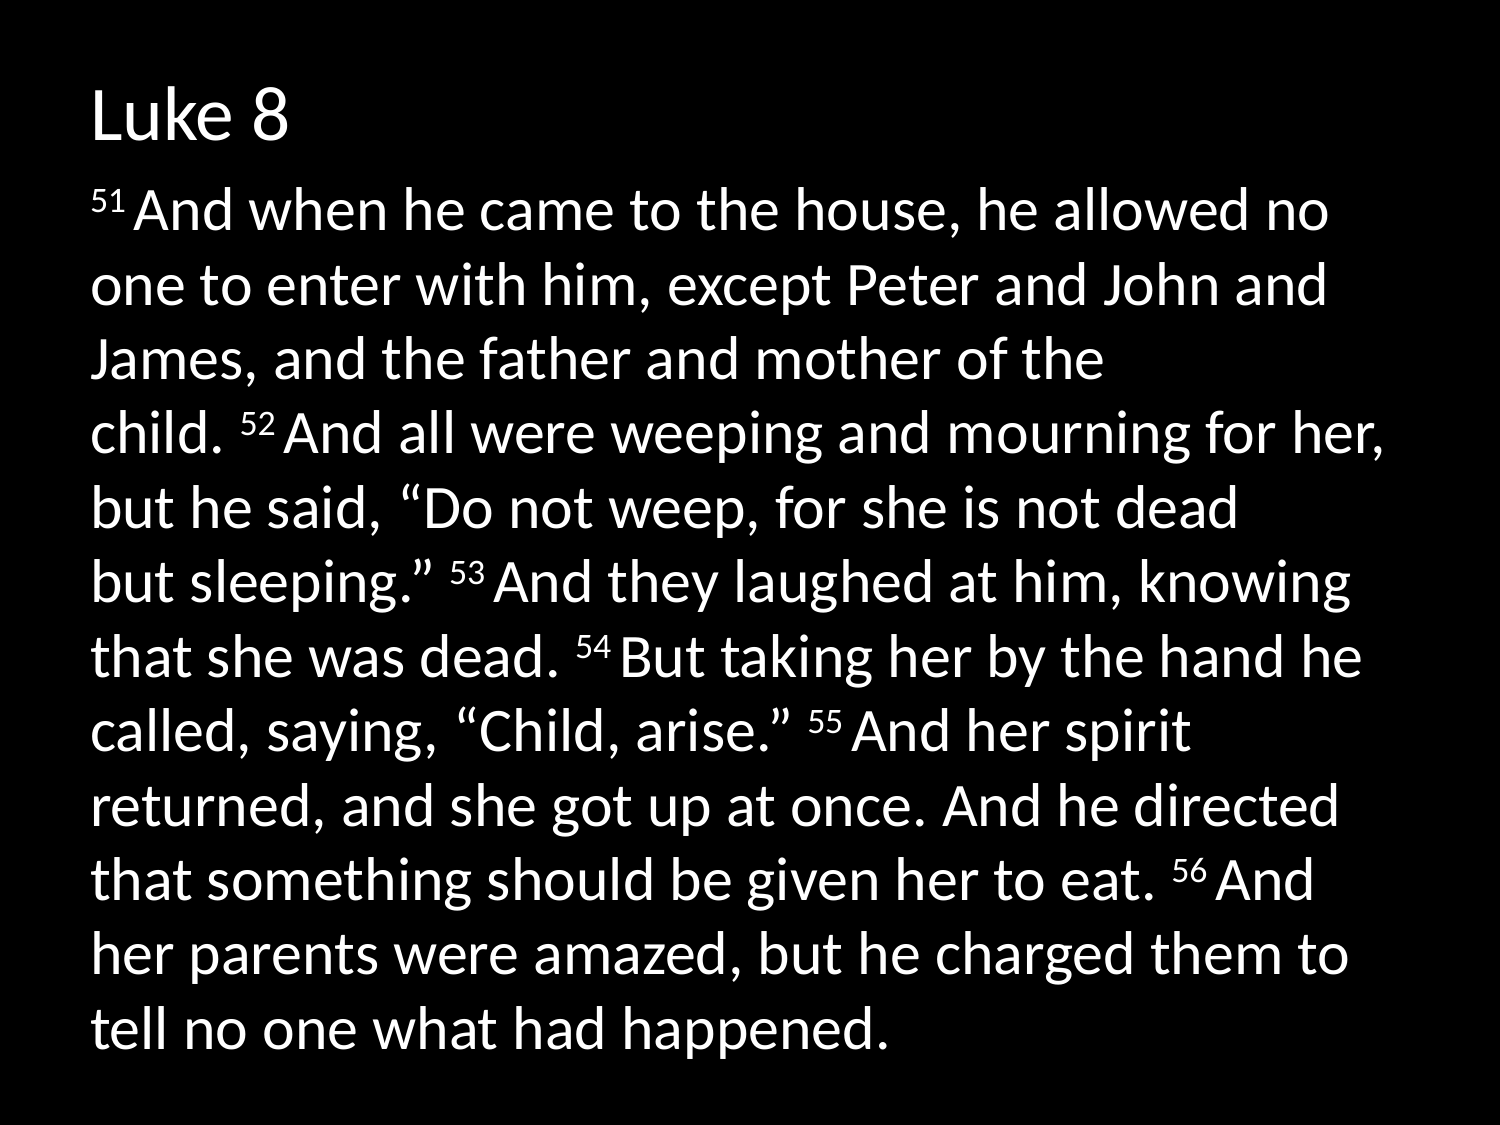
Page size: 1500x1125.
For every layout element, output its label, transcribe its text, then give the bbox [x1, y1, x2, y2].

list Luke 8 51 And when he came to the house, he allowed no one to enter with him, except Peter and John and James, and the father and mother of the child. 52 And all were weeping and mourning for her, but he said, “Do not weep, for she is not dead but sleeping.” 53 And they laughed at him, knowing that she was dead. 54 But taking her by the hand he called, saying, “Child, arise.” 55 And her spirit returned, and she got up at once. And he directed that something should be given her to eat. 56 And her parents were amazed, but he charged them to tell no one what had happened. [75, 48, 1425, 1077]
